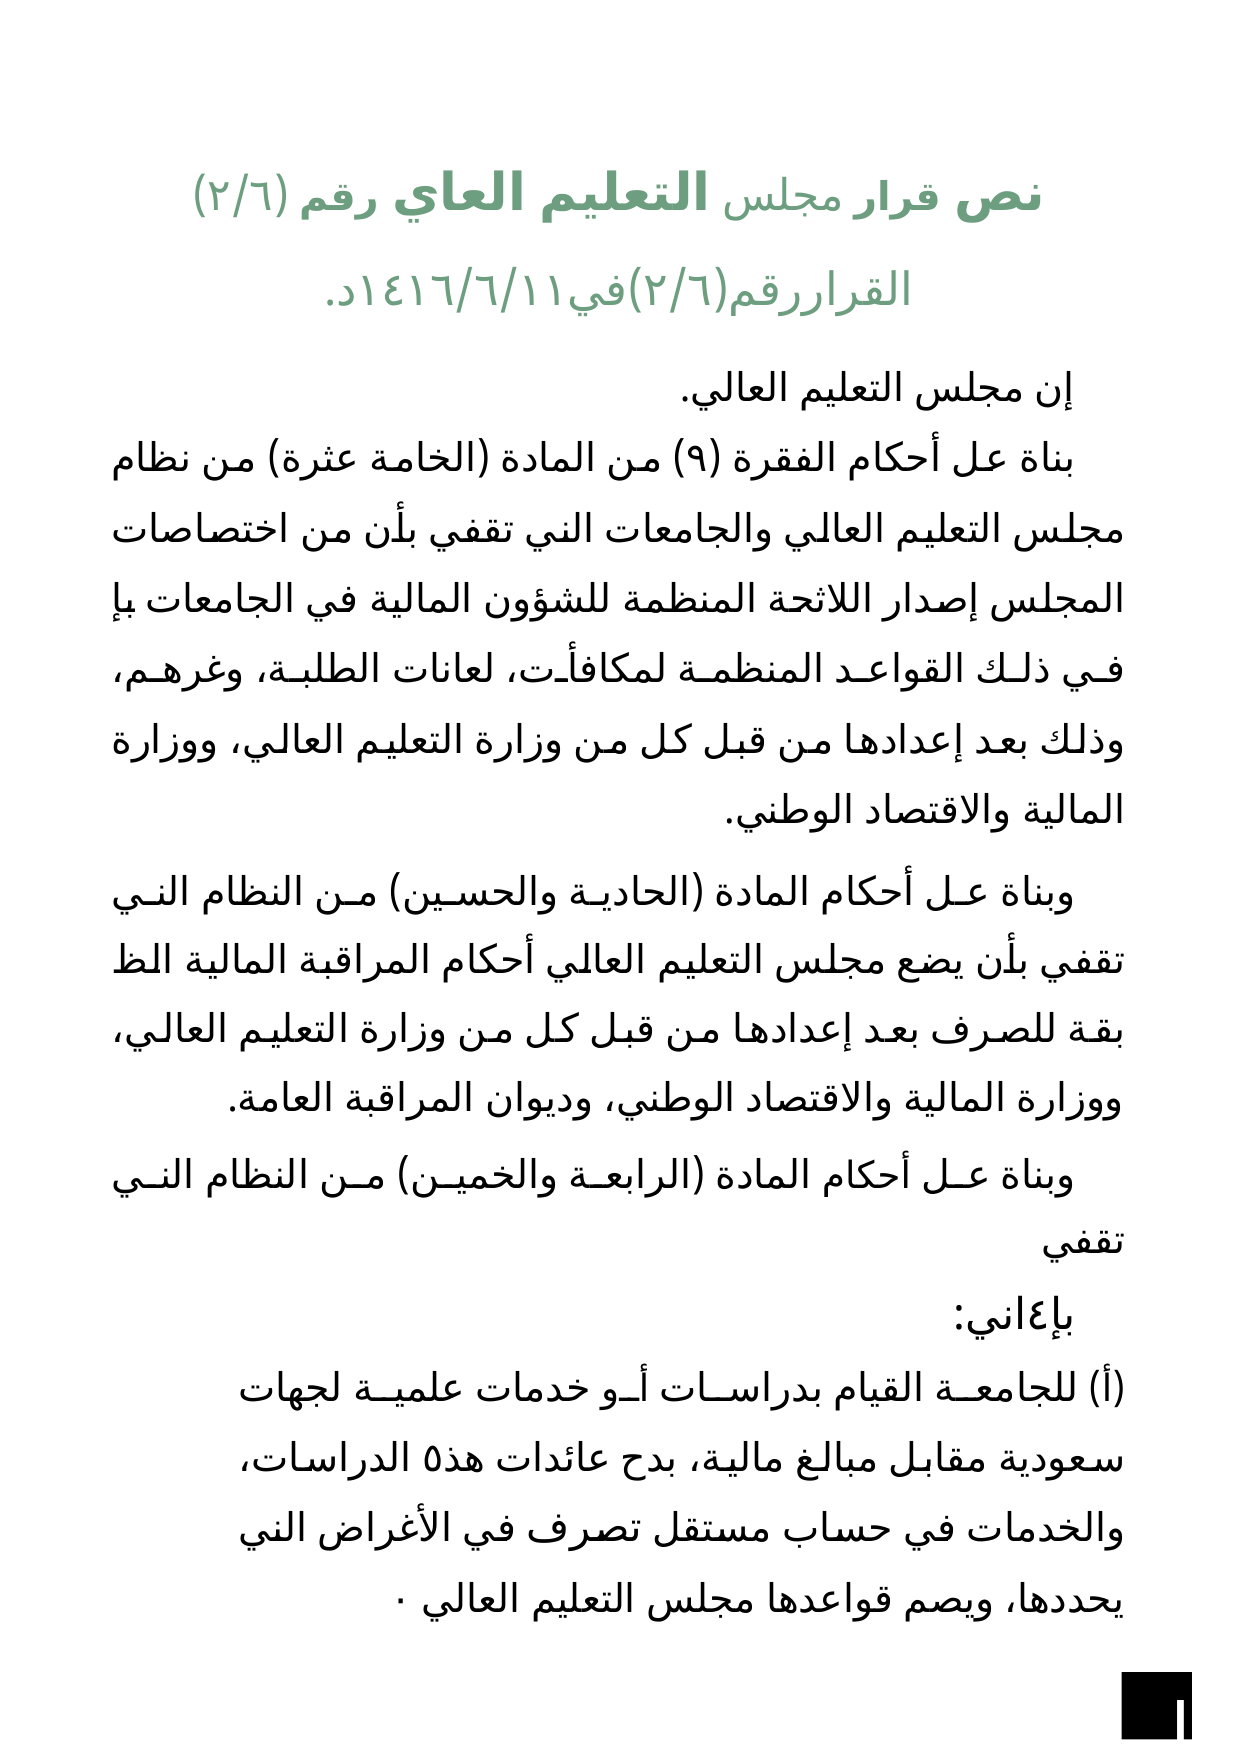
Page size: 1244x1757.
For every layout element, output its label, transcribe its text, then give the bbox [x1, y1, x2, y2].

text_box ا [1121, 1672, 1192, 1740]
text_box نص قرار مجلس التعليم العاي رقم (٢/٦) القراررقم(٢/٦)في١٤١٦/٦/١١د. إن مجلس التعليم العالي. بناة عل أحكام الفقرة (٩) من المادة (الخامة عثرة) من نظام مجلس التعليم العالي والجامعات الني تقفي بأن من اختصاصات المجلس إصدار اللاثحة المنظمة للشؤون المالية في الجامعات بإ في ذلك القواعد المنظمة لمكافأت، لعانات الطلبة، وغرهم، وذلك بعد إعدادها من قبل كل من وزارة التعليم العالي، ووزارة المالية والاقتصاد الوطني. وبناة عل أحكام المادة (الحادية والحسين) من النظام الني تقفي بأن يضع مجلس التعليم العالي أحكام المراقبة المالية الظ بقة للصرف بعد إعدادها من قبل كل من وزارة التعليم العالي، ووزارة المالية والاقتصاد الوطني، وديوان المراقبة العامة. وبناة عل أحكام المادة (الرابعة والخمين) من النظام الني تقفي بإ٤اني: (أ) للجامعة القيام بدراسات أو خدمات علمية لجهات سعودية مقابل مبالغ مالية، بدح عائدات هذ٥ الدراسات، والخدمات في حساب مستقل تصرف في الأغراض الني يحددها، ويصم قواعدها مجلس التعليم العالي ٠ [111, 139, 1126, 1600]
